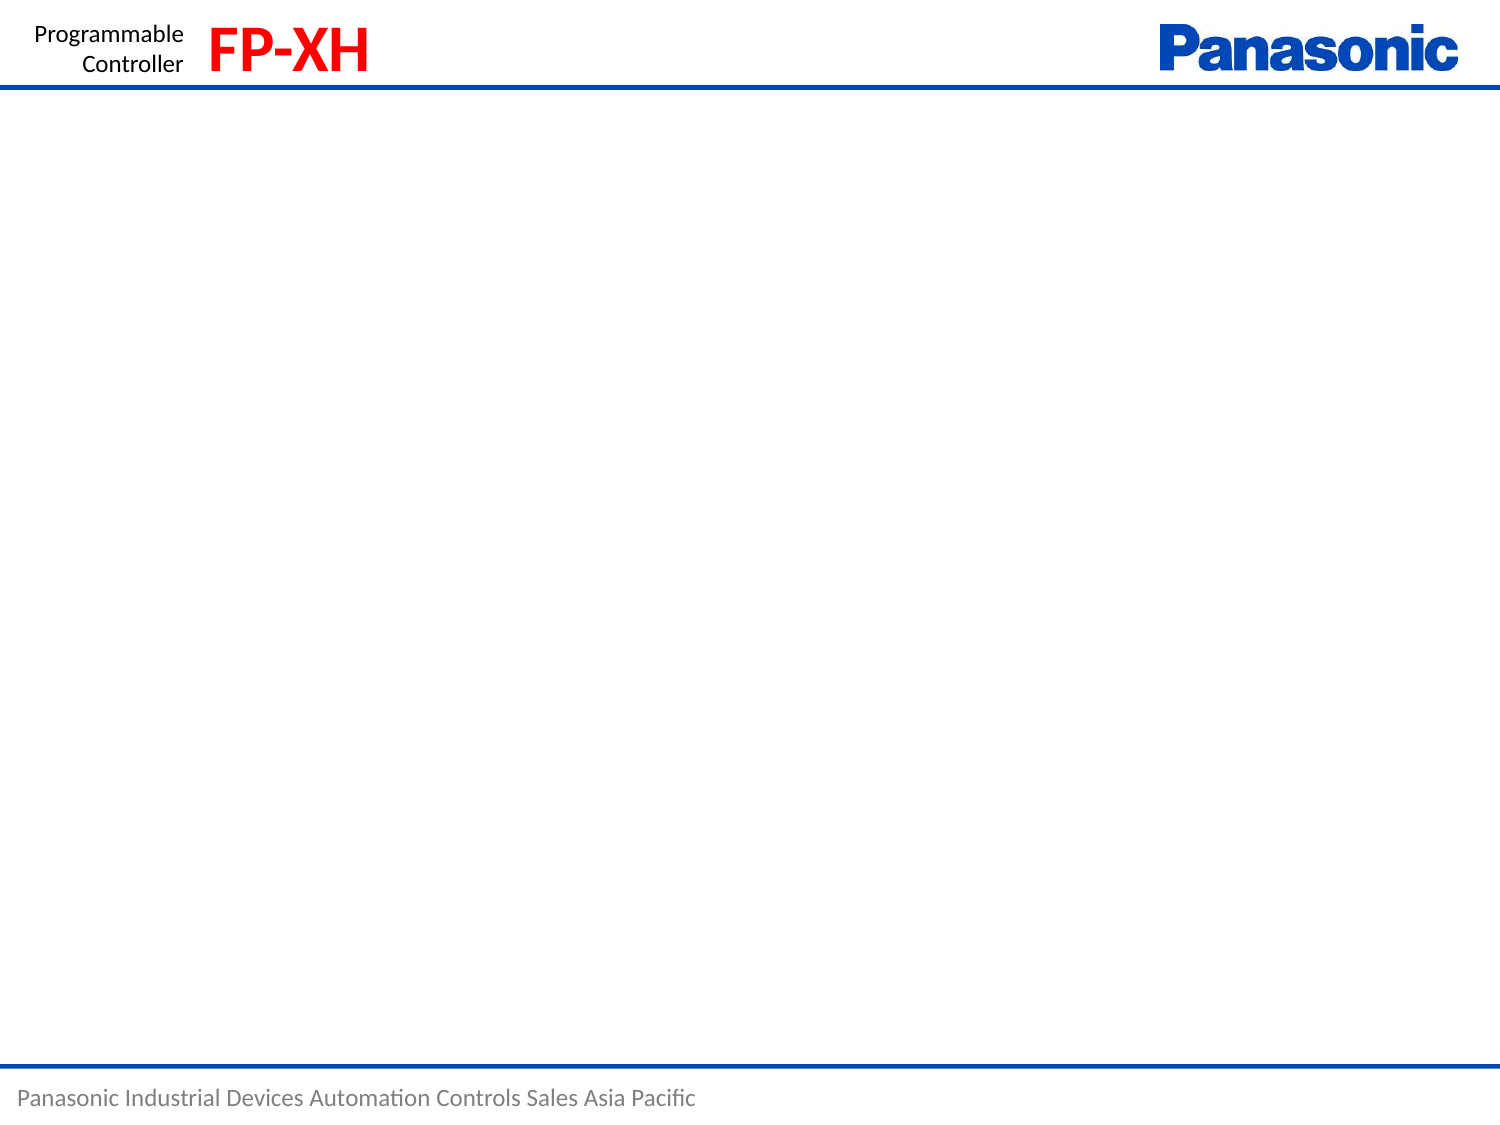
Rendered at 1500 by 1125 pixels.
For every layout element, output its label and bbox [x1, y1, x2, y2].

picture [1160, 24, 1458, 71]
